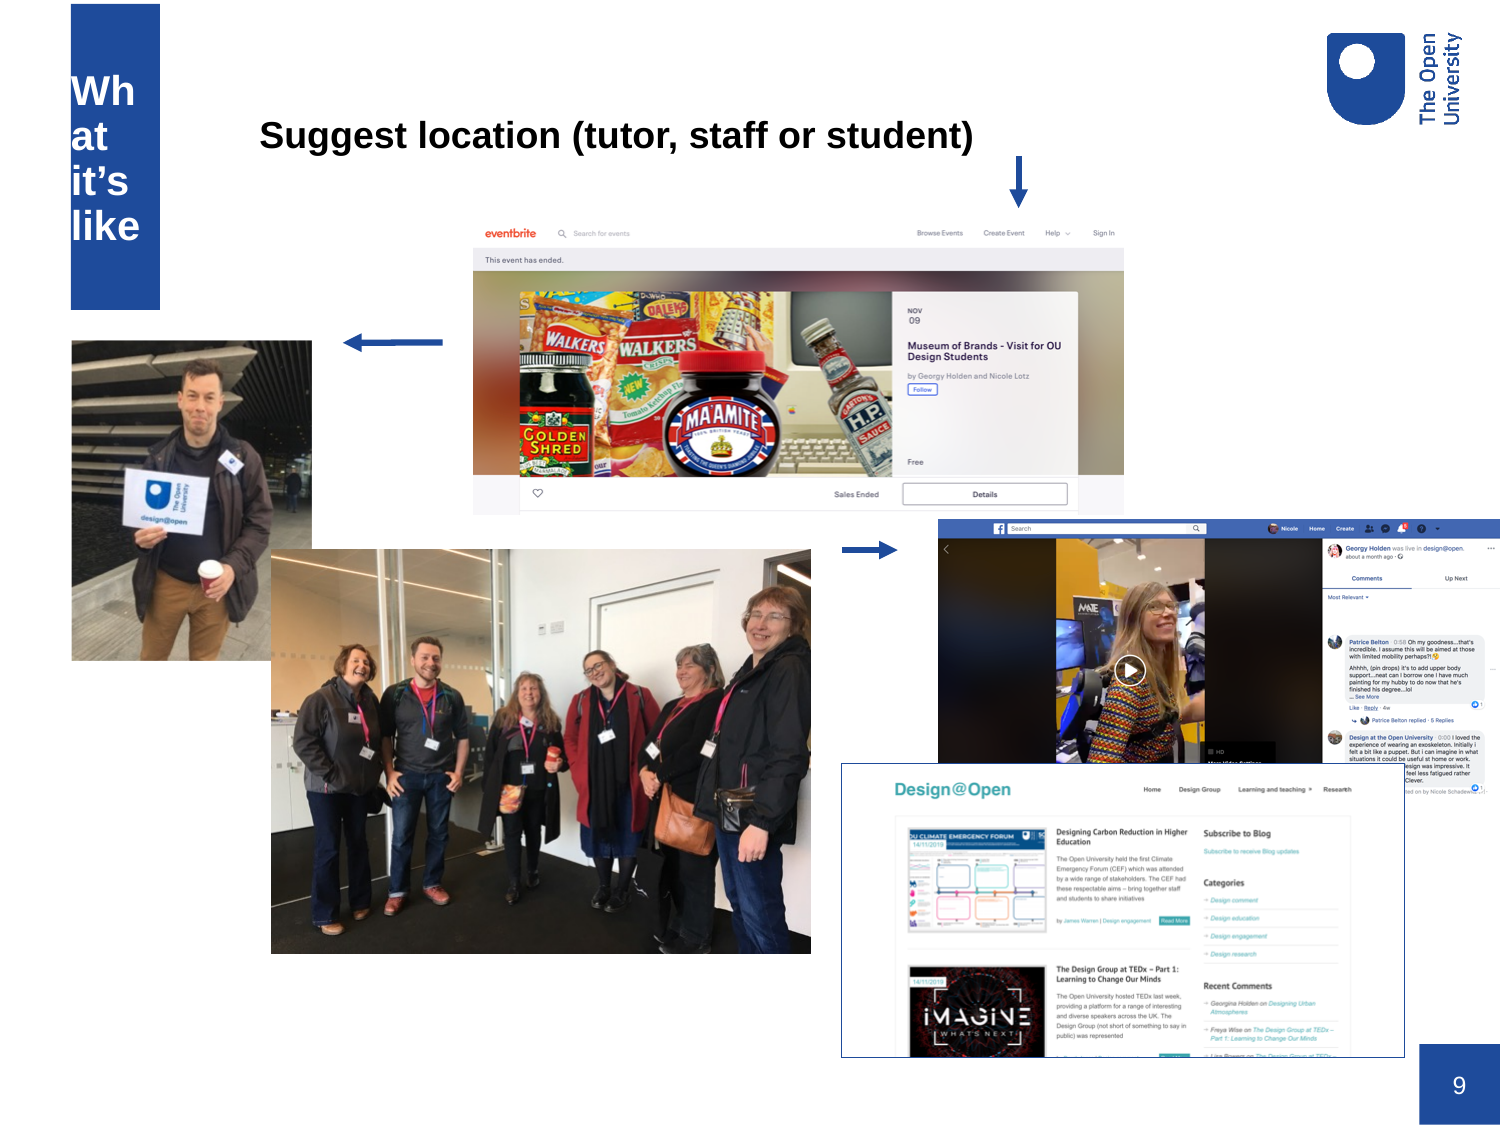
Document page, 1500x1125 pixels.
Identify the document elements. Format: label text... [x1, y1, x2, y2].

picture [31, 341, 811, 955]
text_box Suggest location (tutor, staff or student) [244, 103, 995, 164]
picture [841, 519, 1500, 1058]
picture [1327, 32, 1462, 125]
picture [473, 217, 1124, 515]
title What it’s like [70, 3, 160, 310]
